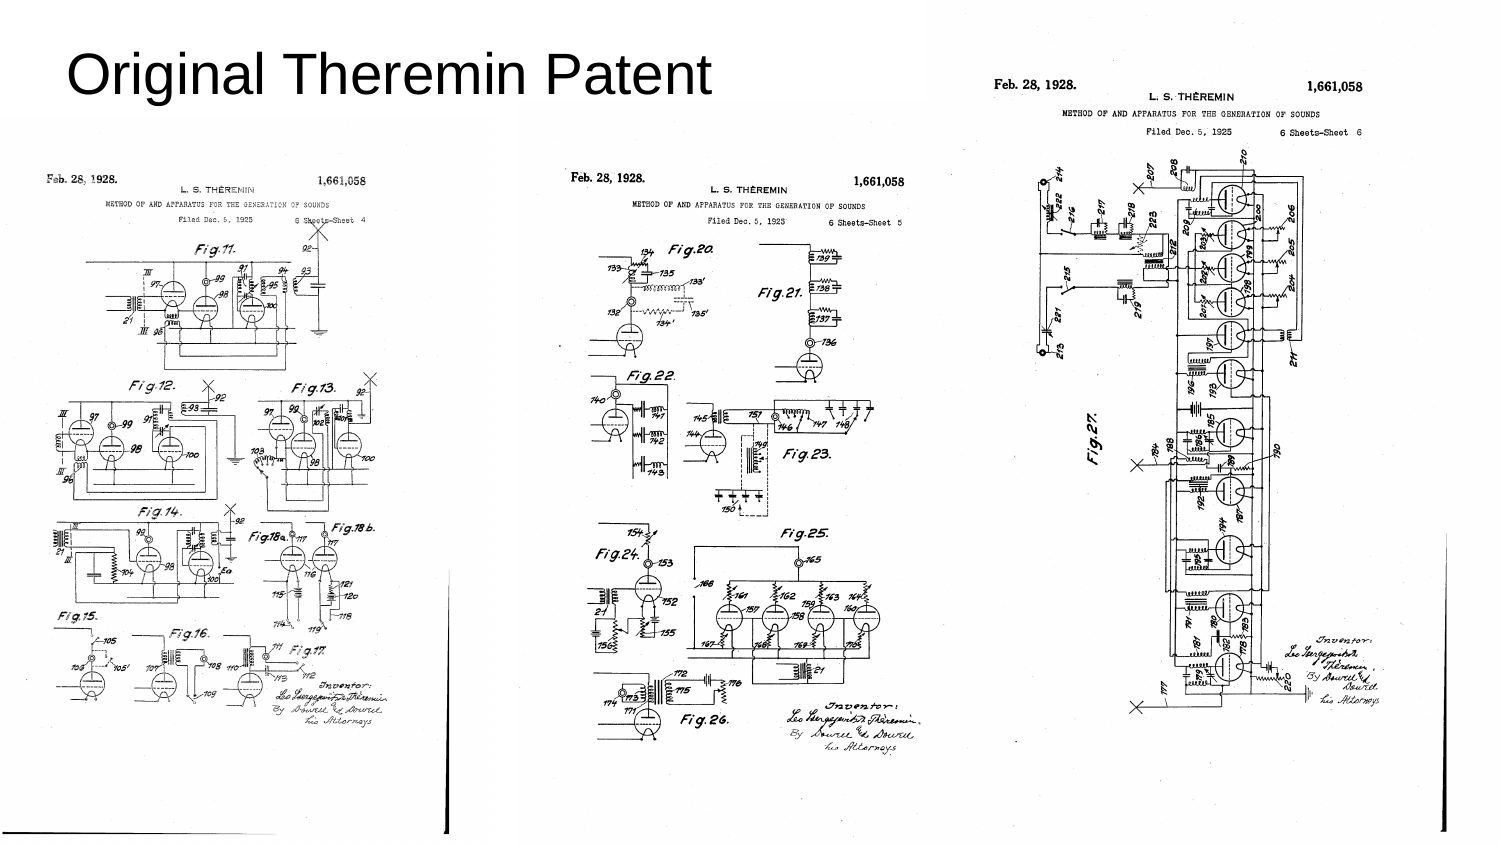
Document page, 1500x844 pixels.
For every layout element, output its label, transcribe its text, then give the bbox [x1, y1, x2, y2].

picture [0, 116, 496, 844]
picture [517, 0, 1500, 844]
title Original Theremin Patent [51, 20, 920, 115]
